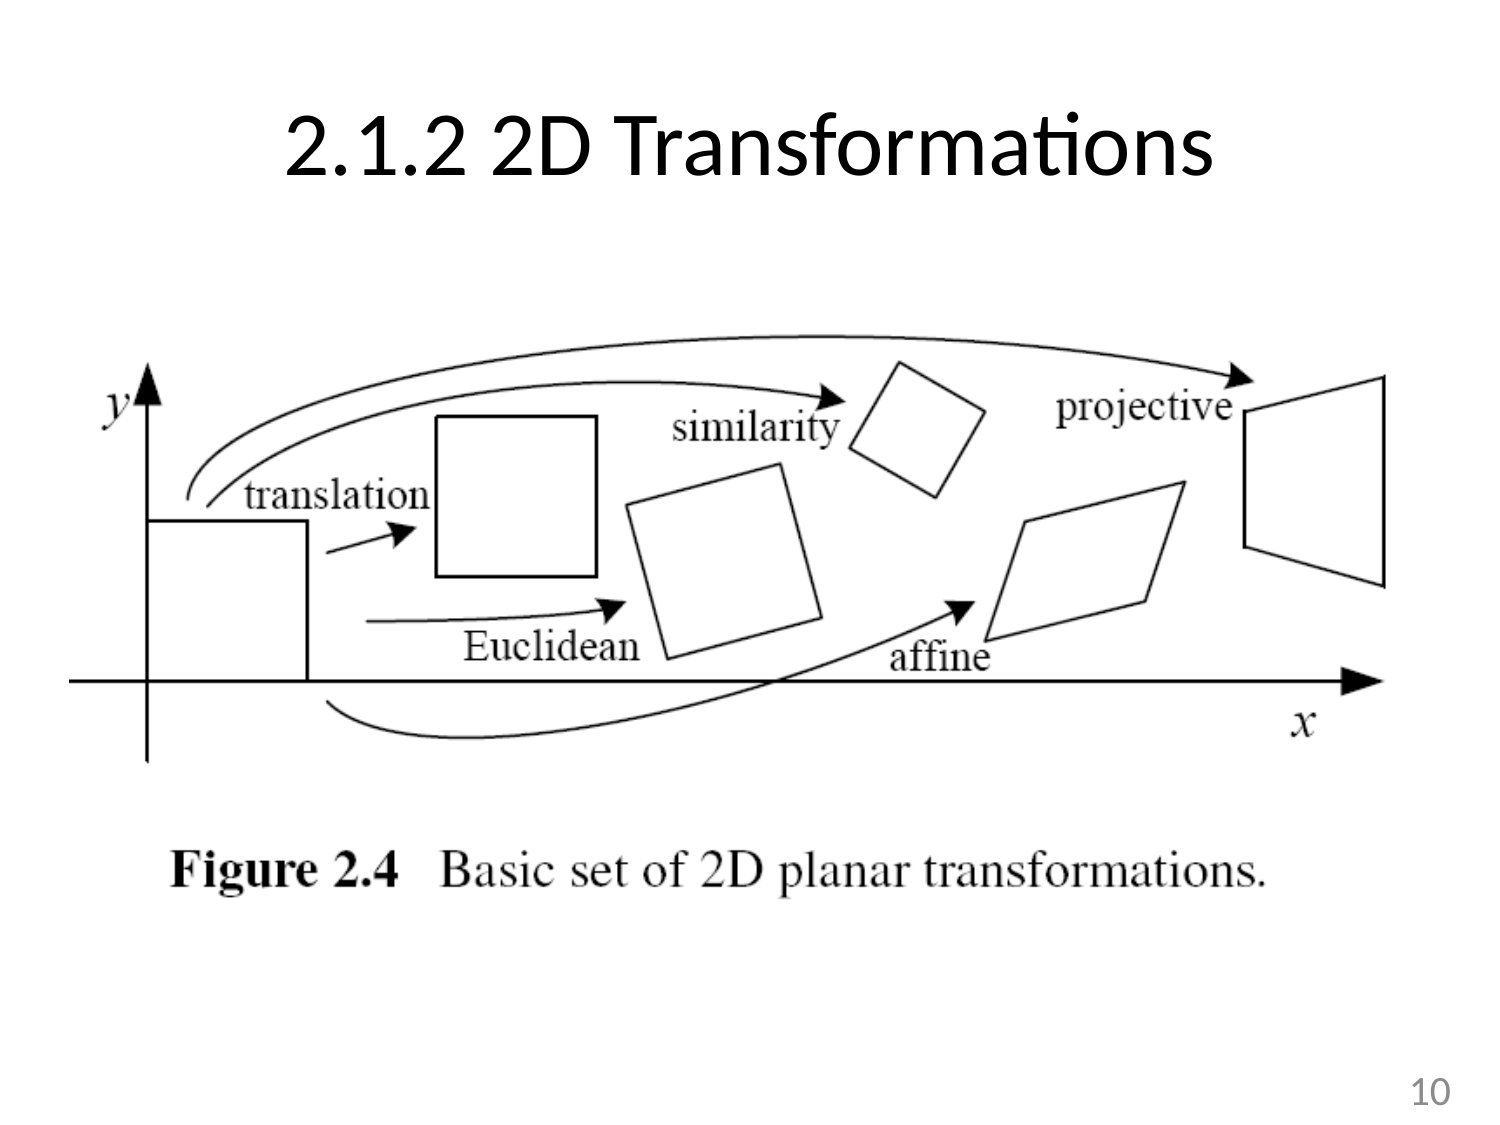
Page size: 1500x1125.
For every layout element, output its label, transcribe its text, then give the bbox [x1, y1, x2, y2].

title 2.1.2 2D Transformations [75, 45, 1425, 233]
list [69, 314, 1426, 929]
slide_number 10 [1116, 1058, 1467, 1119]
